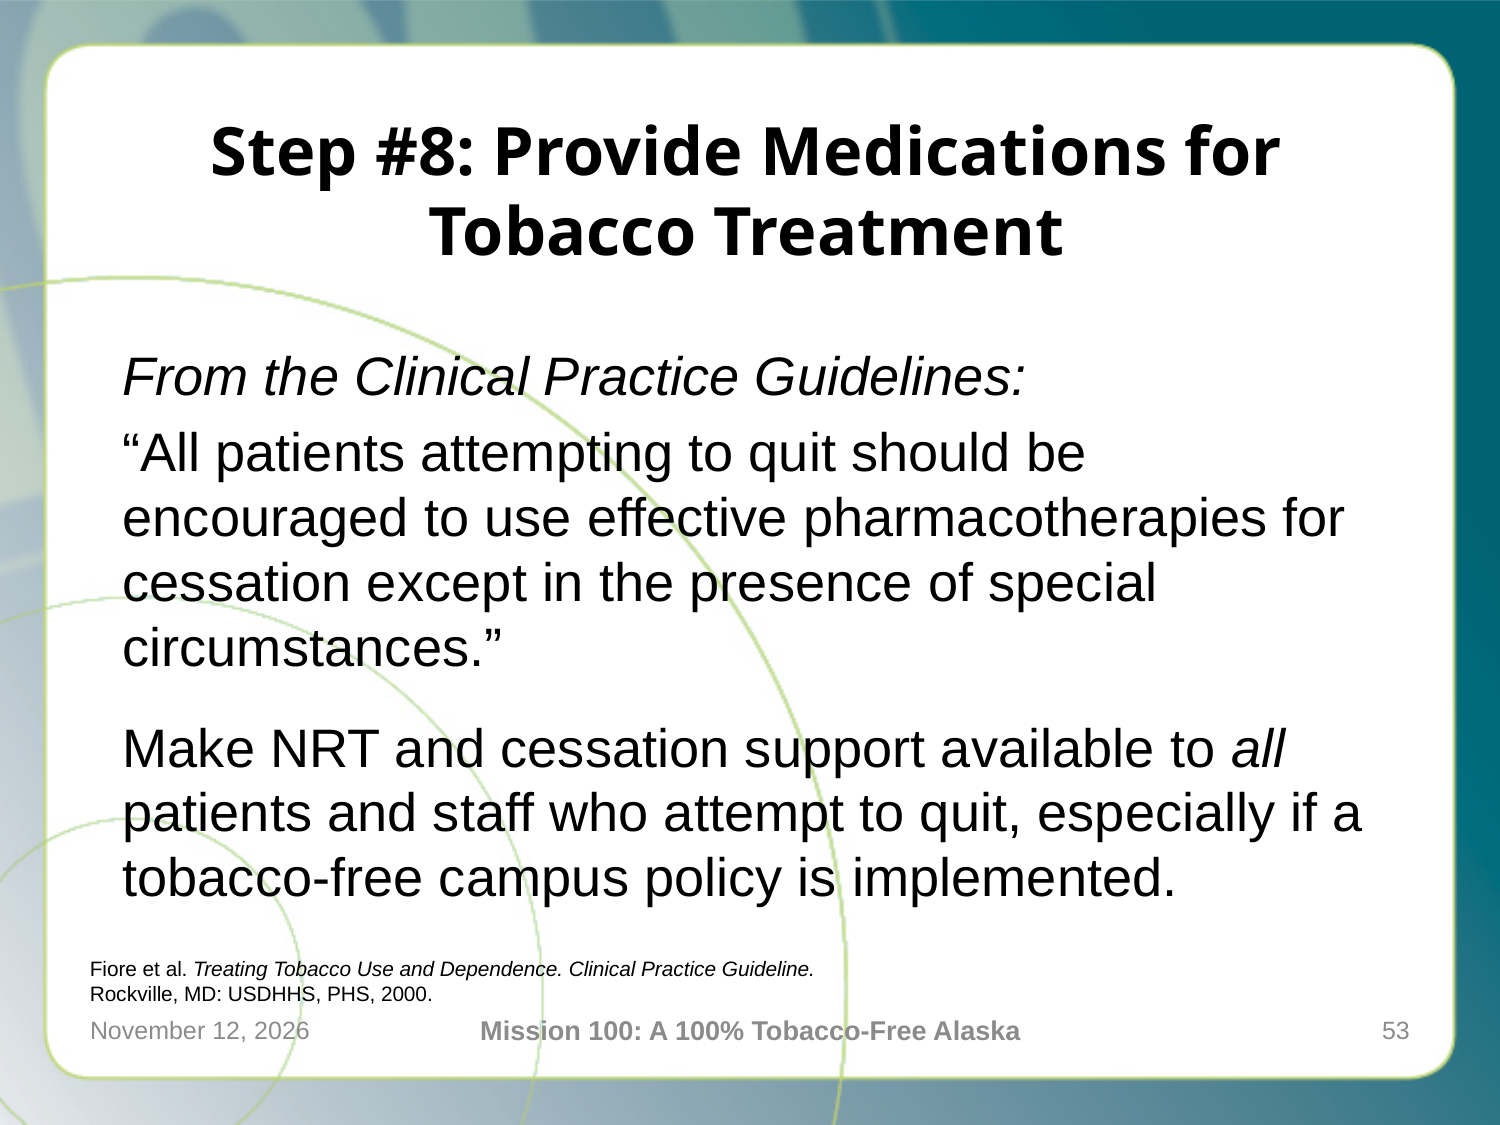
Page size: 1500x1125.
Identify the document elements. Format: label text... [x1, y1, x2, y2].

list From the Clinical Practice Guidelines: “All patients attempting to quit should be encouraged to use effective pharmacotherapies for cessation except in the presence of special circumstances.” Make NRT and cessation support available to all patients and staff who attempt to quit, especially if a tobacco-free campus policy is implemented. [107, 333, 1388, 915]
footer Mission 100: A 100% Tobacco-Free Alaska [425, 999, 1074, 1060]
picture [0, 0, 1500, 1125]
title Step #8: Provide Medications for Tobacco Treatment [87, 95, 1406, 283]
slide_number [75, 999, 425, 1060]
text_box Fiore et al. Treating Tobacco Use and Dependence. Clinical Practice Guideline. Rockville, MD: USDHHS, PHS, 2000. [74, 947, 1081, 1058]
slide_number 53 [1074, 999, 1425, 1060]
